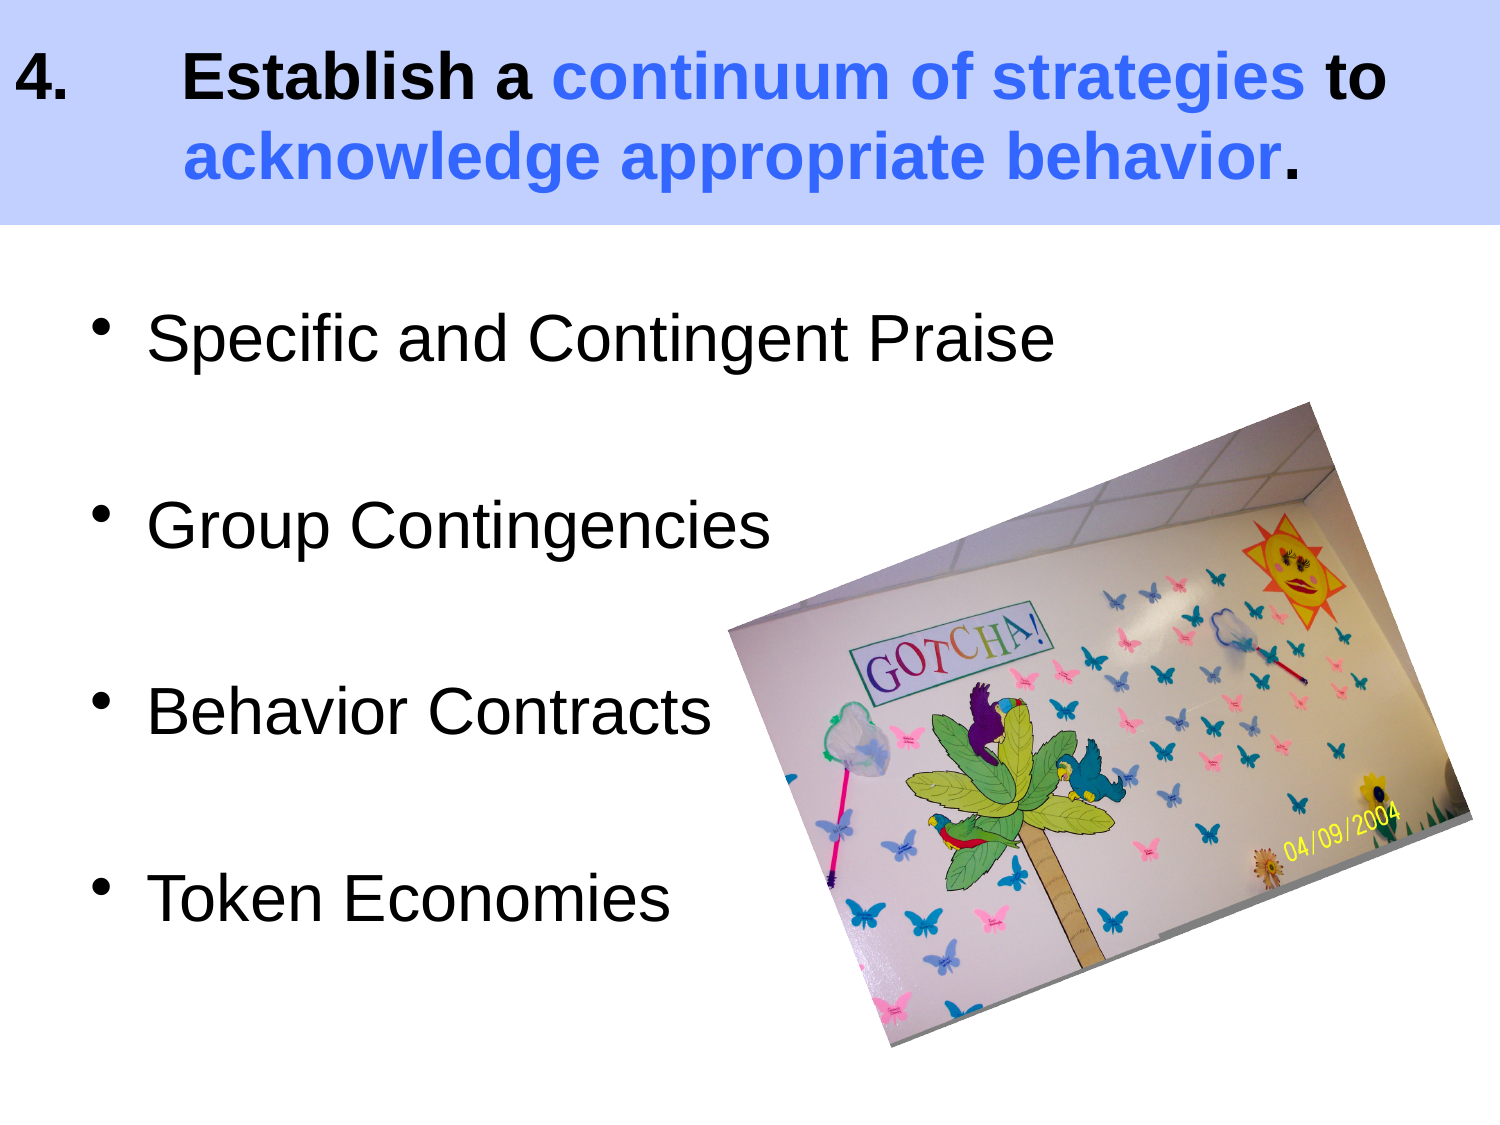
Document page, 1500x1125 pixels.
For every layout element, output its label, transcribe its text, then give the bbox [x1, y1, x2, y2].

list Specific and Contingent Praise Group Contingencies Behavior Contracts Token Economies [74, 287, 1326, 1001]
picture [729, 403, 1473, 1047]
title 4. Establish a continuum of strategies to acknowledge appropriate behavior. [0, 0, 1500, 226]
